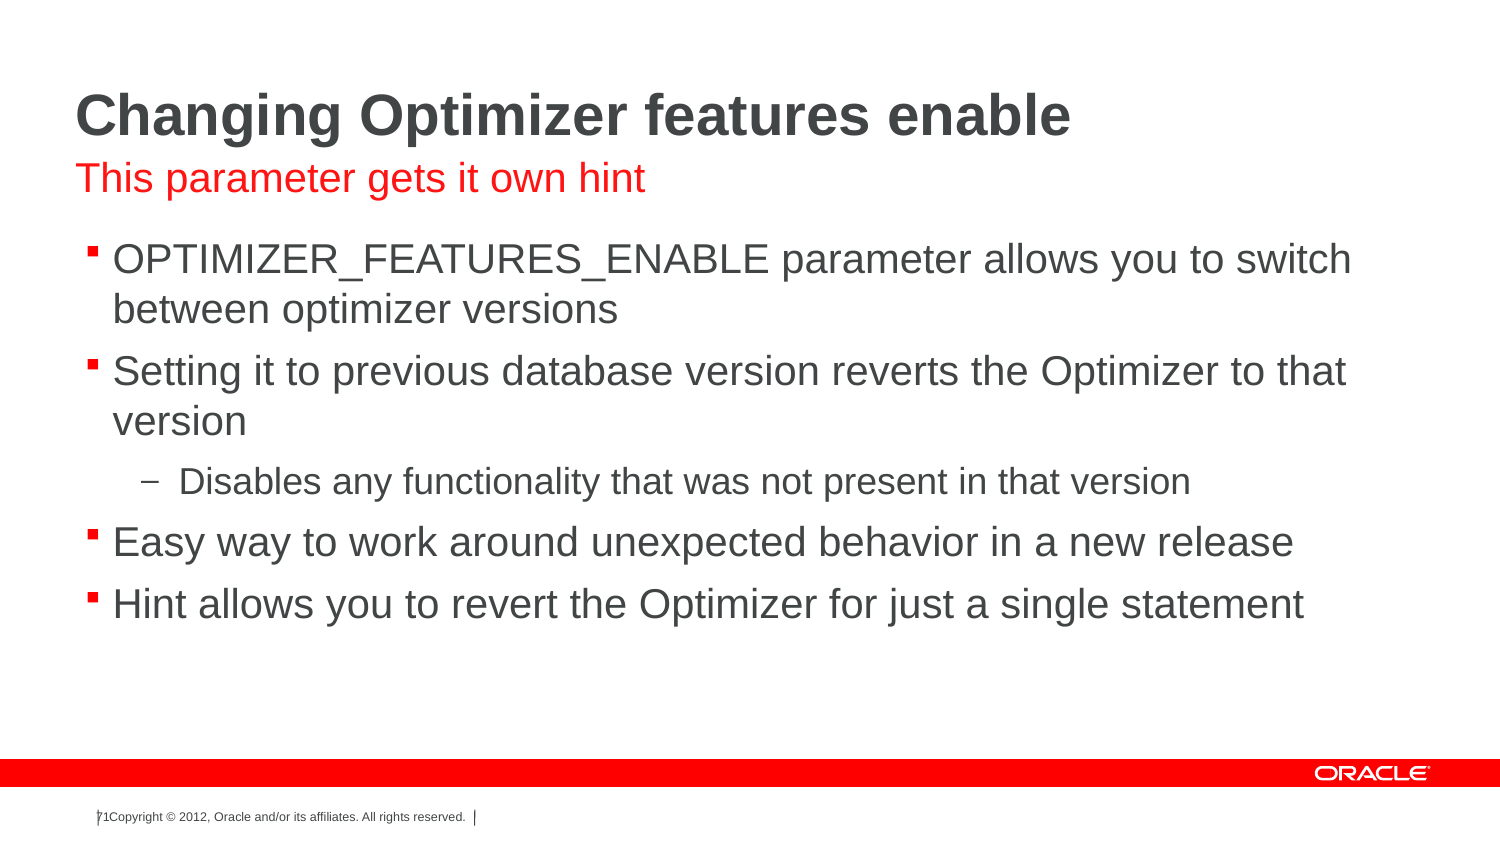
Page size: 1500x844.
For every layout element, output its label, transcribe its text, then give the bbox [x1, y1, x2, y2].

picture [0, 759, 1500, 787]
title Changing Optimizer features enable [75, 78, 1425, 149]
list OPTIMIZER_FEATURES_ENABLE parameter allows you to switch between optimizer versions Setting it to previous database version reverts the Optimizer to that version Disables any functionality that was not present in that version Easy way to work around unexpected behavior in a new release Hint allows you to revert the Optimizer for just a single statement [75, 231, 1425, 734]
list This parameter gets it own hint [75, 150, 1425, 201]
